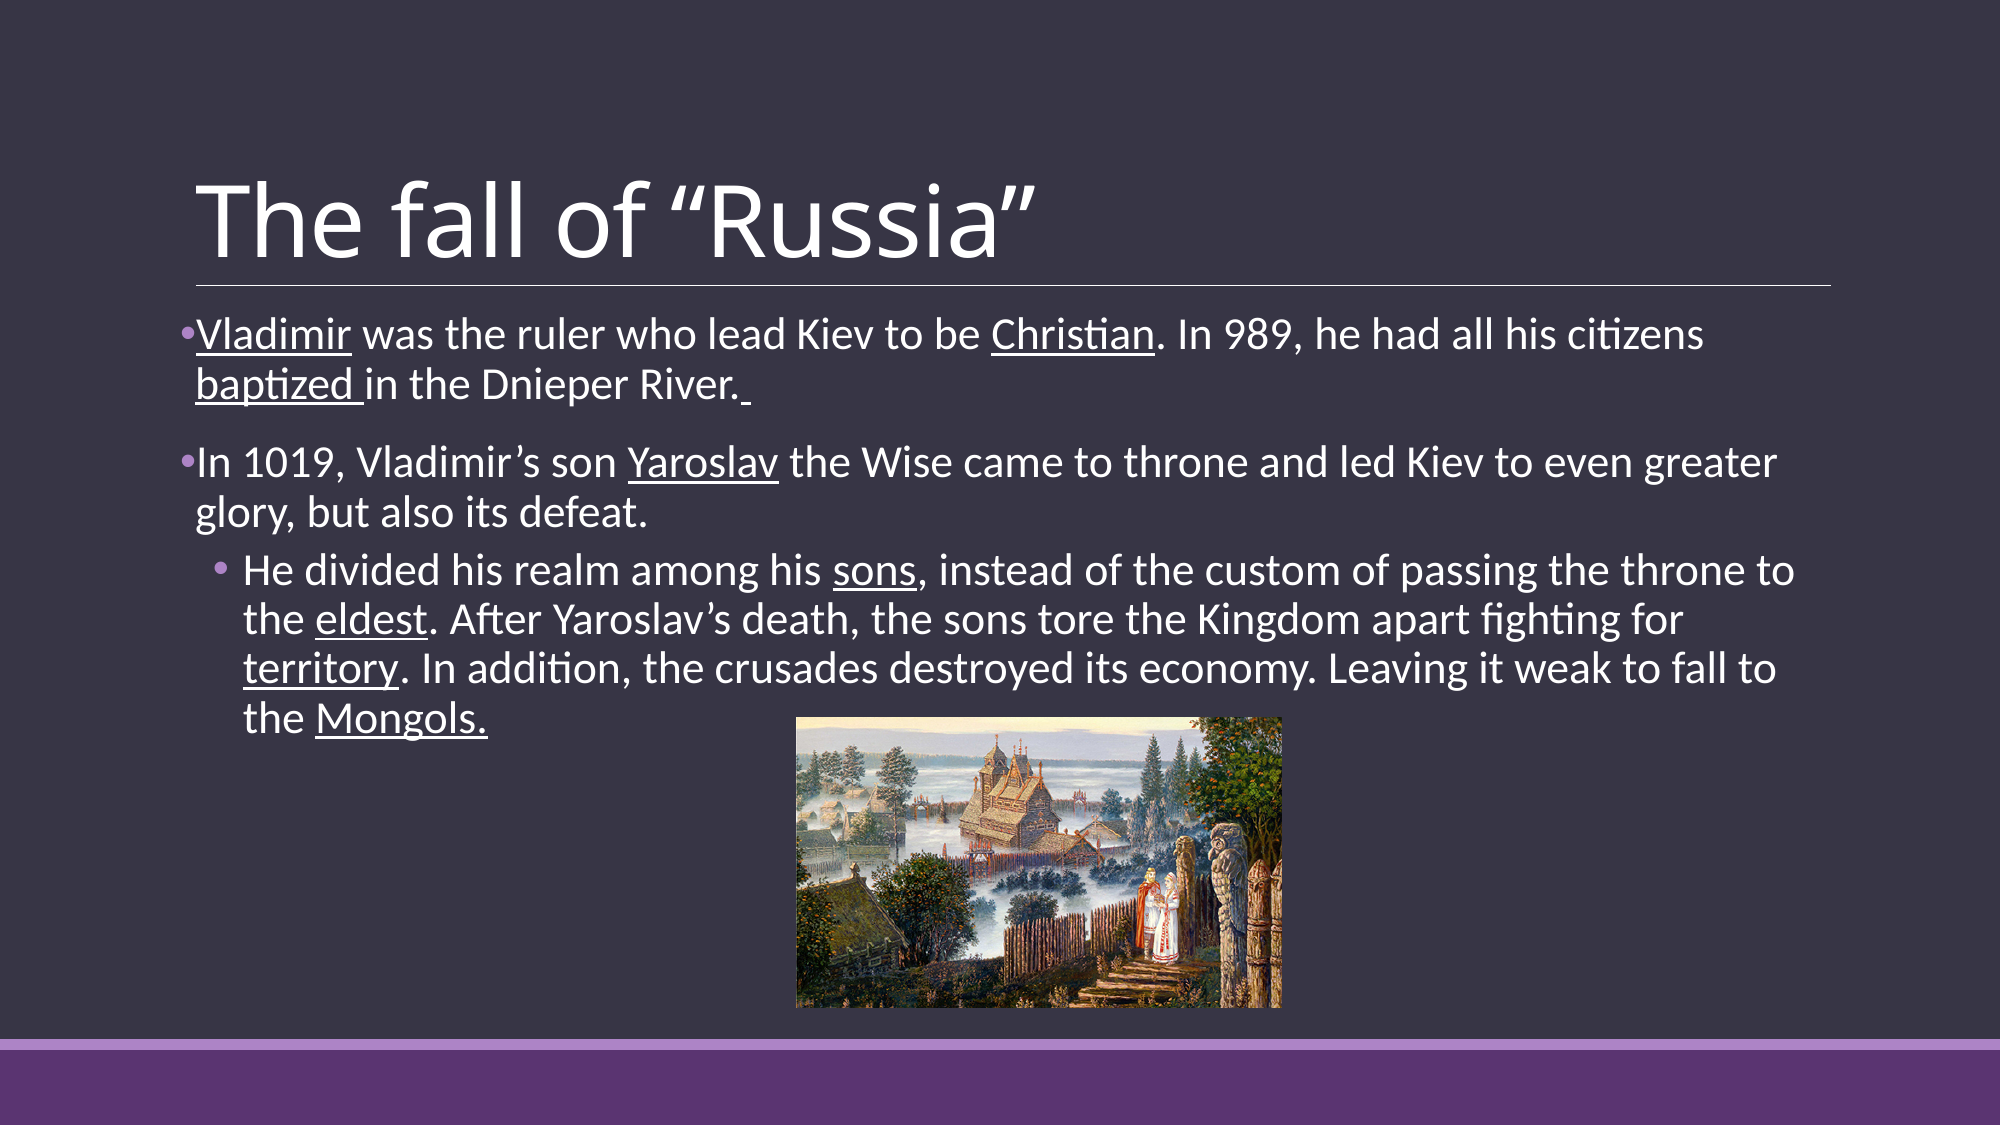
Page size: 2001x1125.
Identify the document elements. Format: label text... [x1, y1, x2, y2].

title The fall of “Russia” [180, 47, 1830, 285]
picture [795, 717, 1283, 1008]
list Vladimir was the ruler who lead Kiev to be Christian. In 989, he had all his citizens baptized in the Dnieper River. In 1019, Vladimir’s son Yaroslav the Wise came to throne and led Kiev to even greater glory, but also its defeat. He divided his realm among his sons, instead of the custom of passing the throne to the eldest. After Yaroslav’s death, the sons tore the Kingdom apart fighting for territory. In addition, the crusades destroyed its economy. Leaving it weak to fall to the Mongols. [180, 302, 1830, 963]
